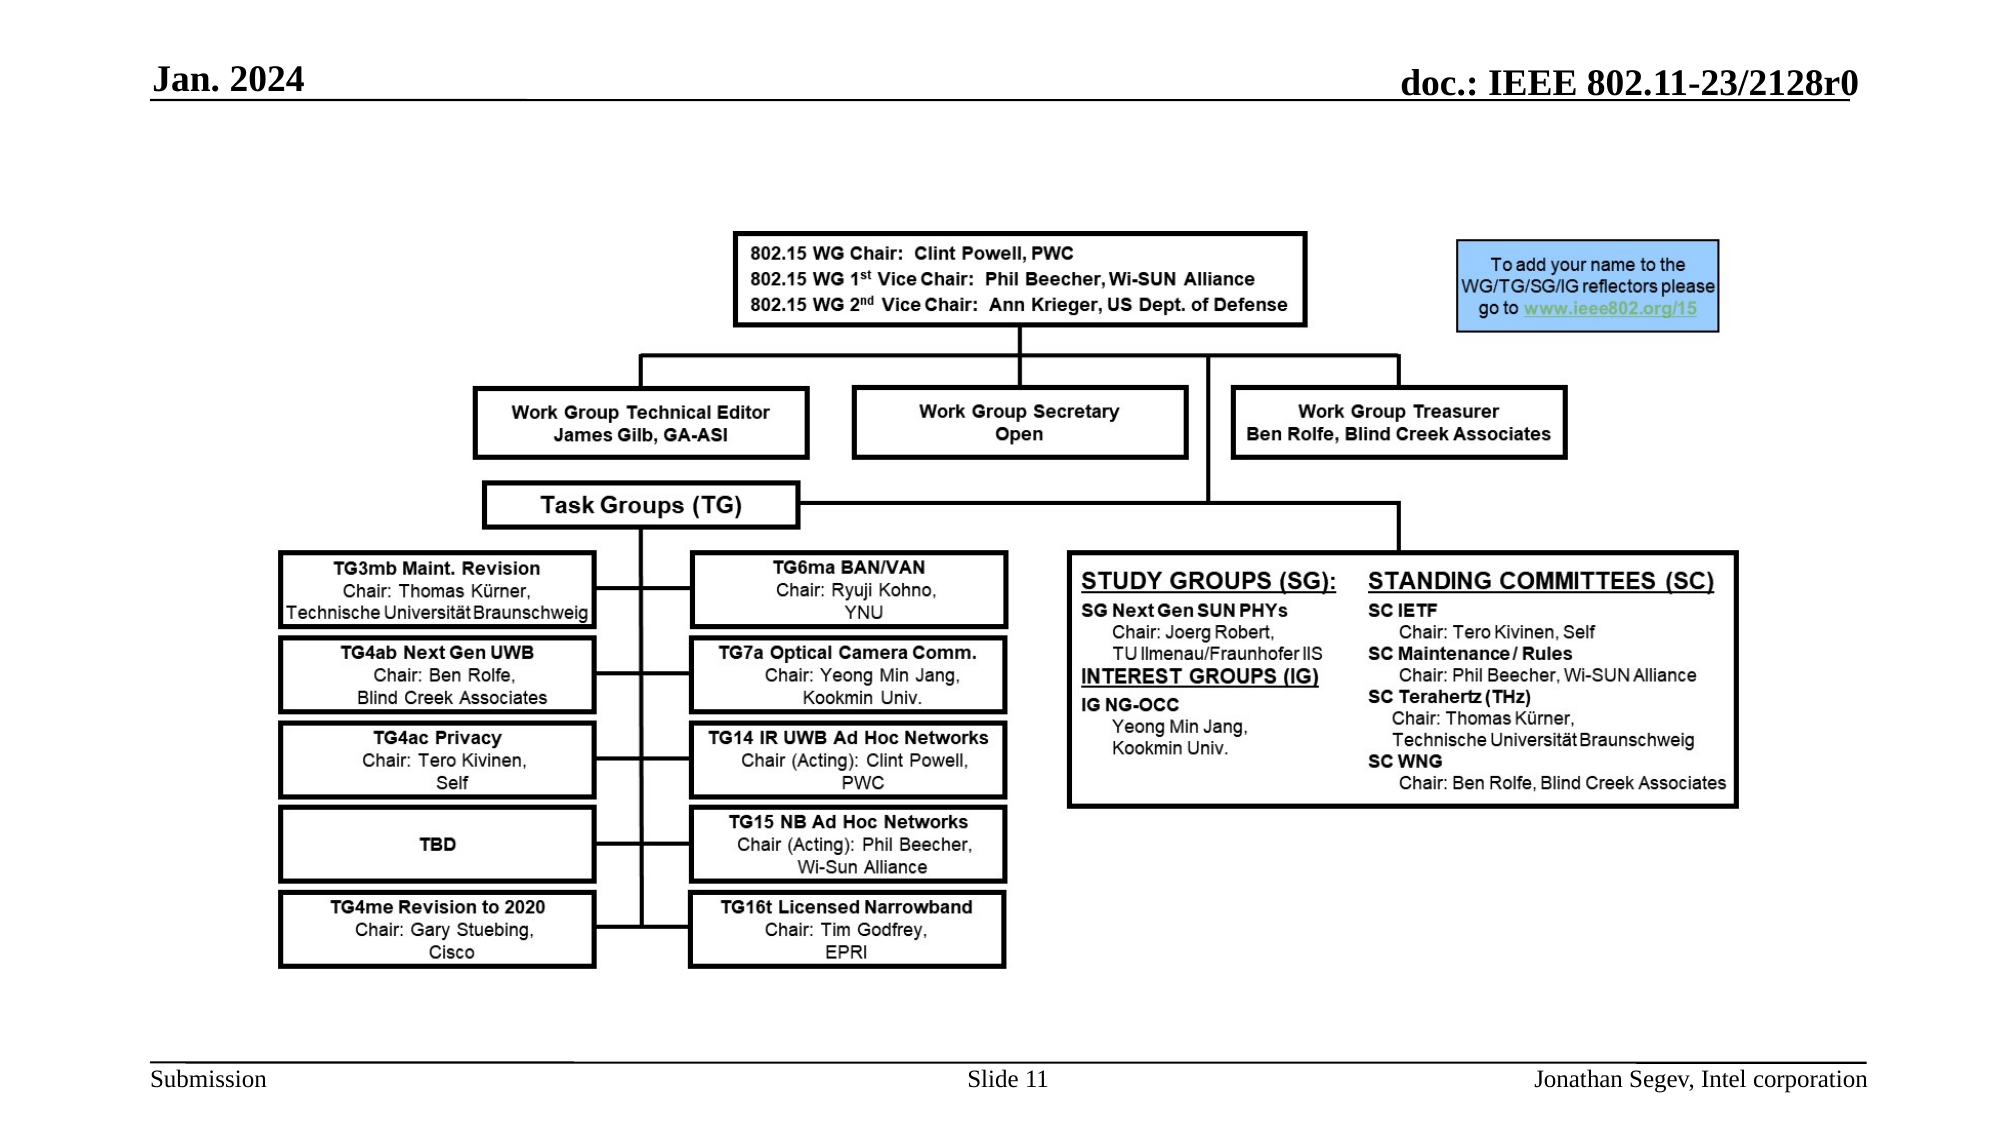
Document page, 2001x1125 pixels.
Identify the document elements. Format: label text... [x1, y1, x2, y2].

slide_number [152, 54, 563, 100]
footer Jonathan Segev, Intel corporation [1171, 1061, 1869, 1093]
picture [274, 231, 1743, 974]
slide_number Slide 11 [950, 1061, 1067, 1123]
